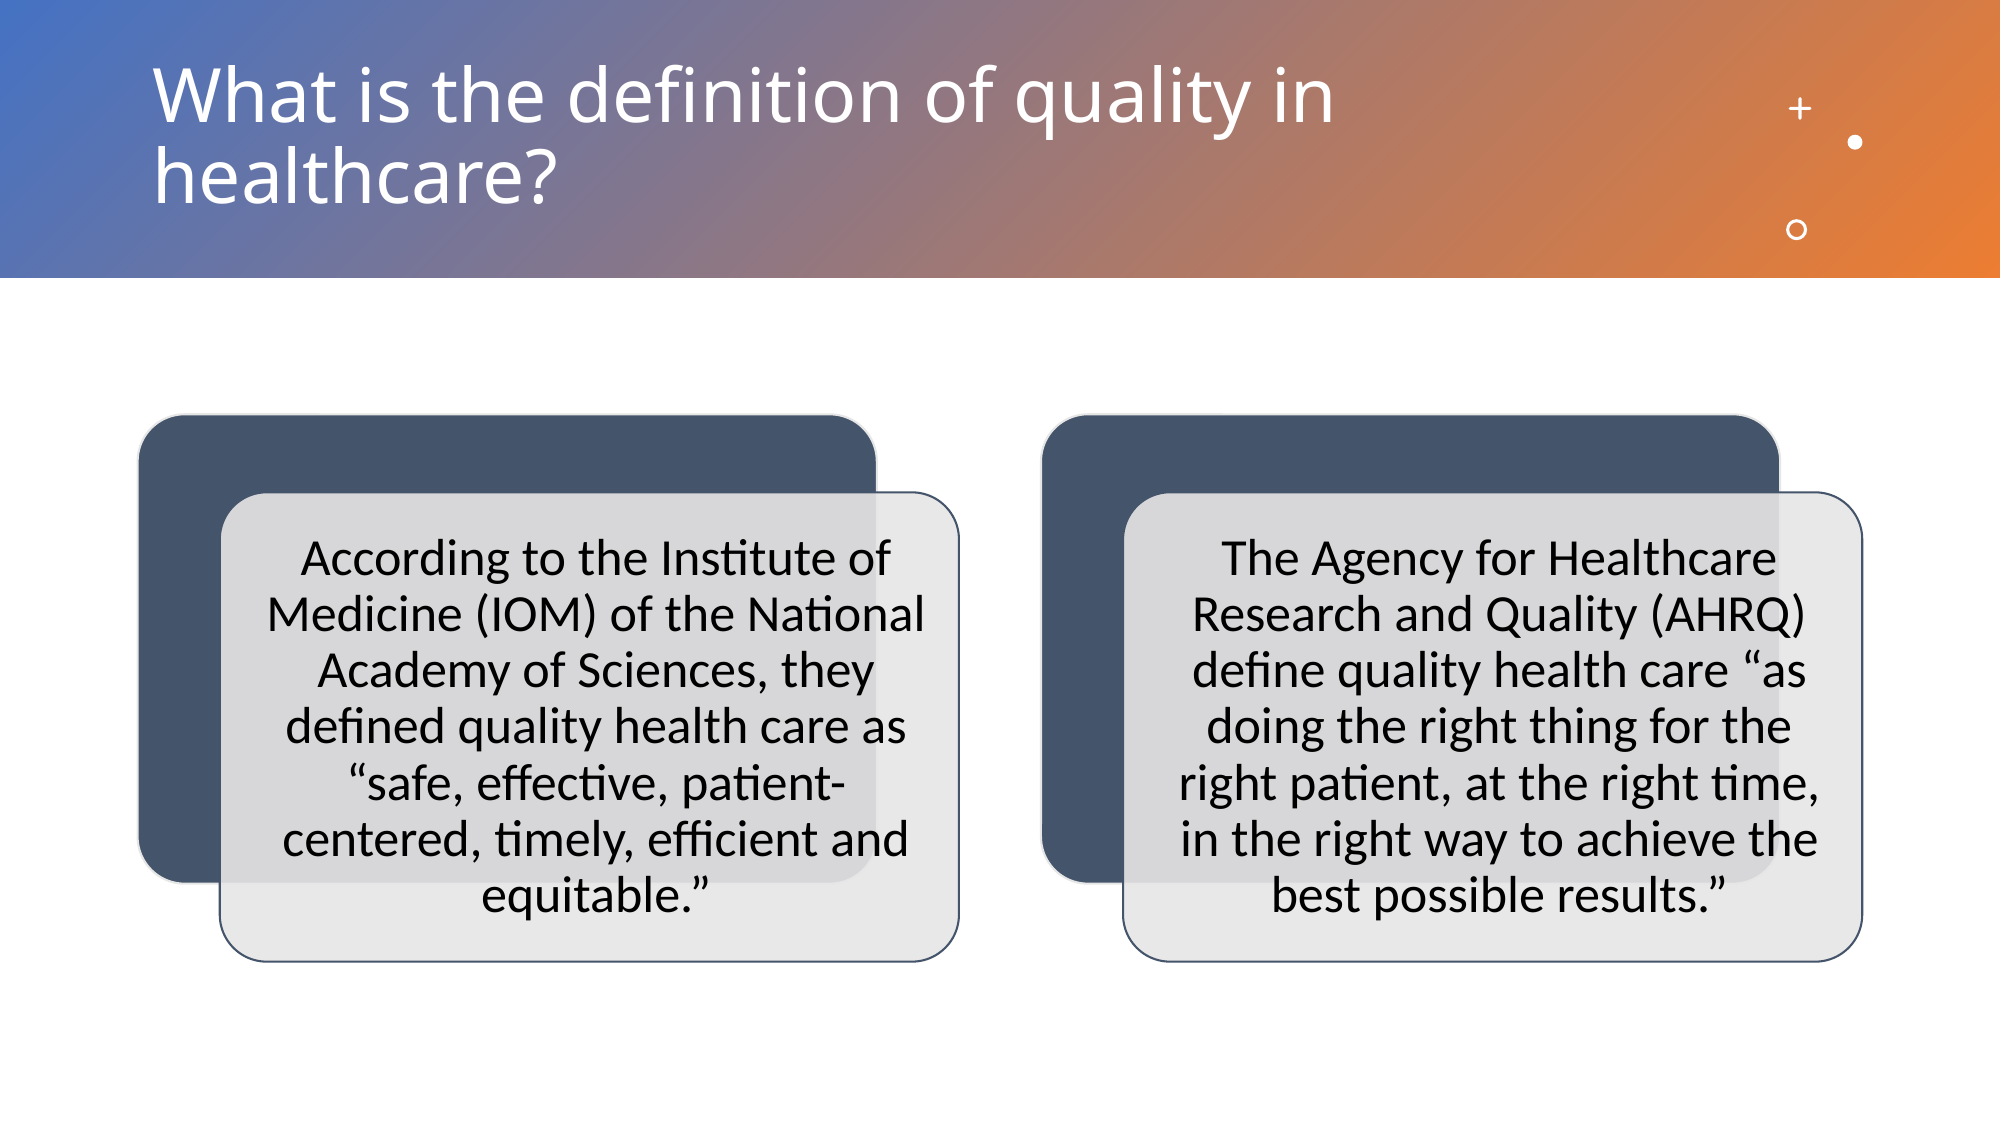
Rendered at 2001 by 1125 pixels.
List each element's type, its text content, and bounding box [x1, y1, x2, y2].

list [137, 362, 1863, 1014]
text_box [1786, 219, 1808, 241]
text_box [1847, 134, 1863, 150]
text_box [1788, 97, 1812, 120]
title What is the definition of quality in healthcare? [137, 49, 1750, 228]
text_box [0, 0, 2000, 278]
